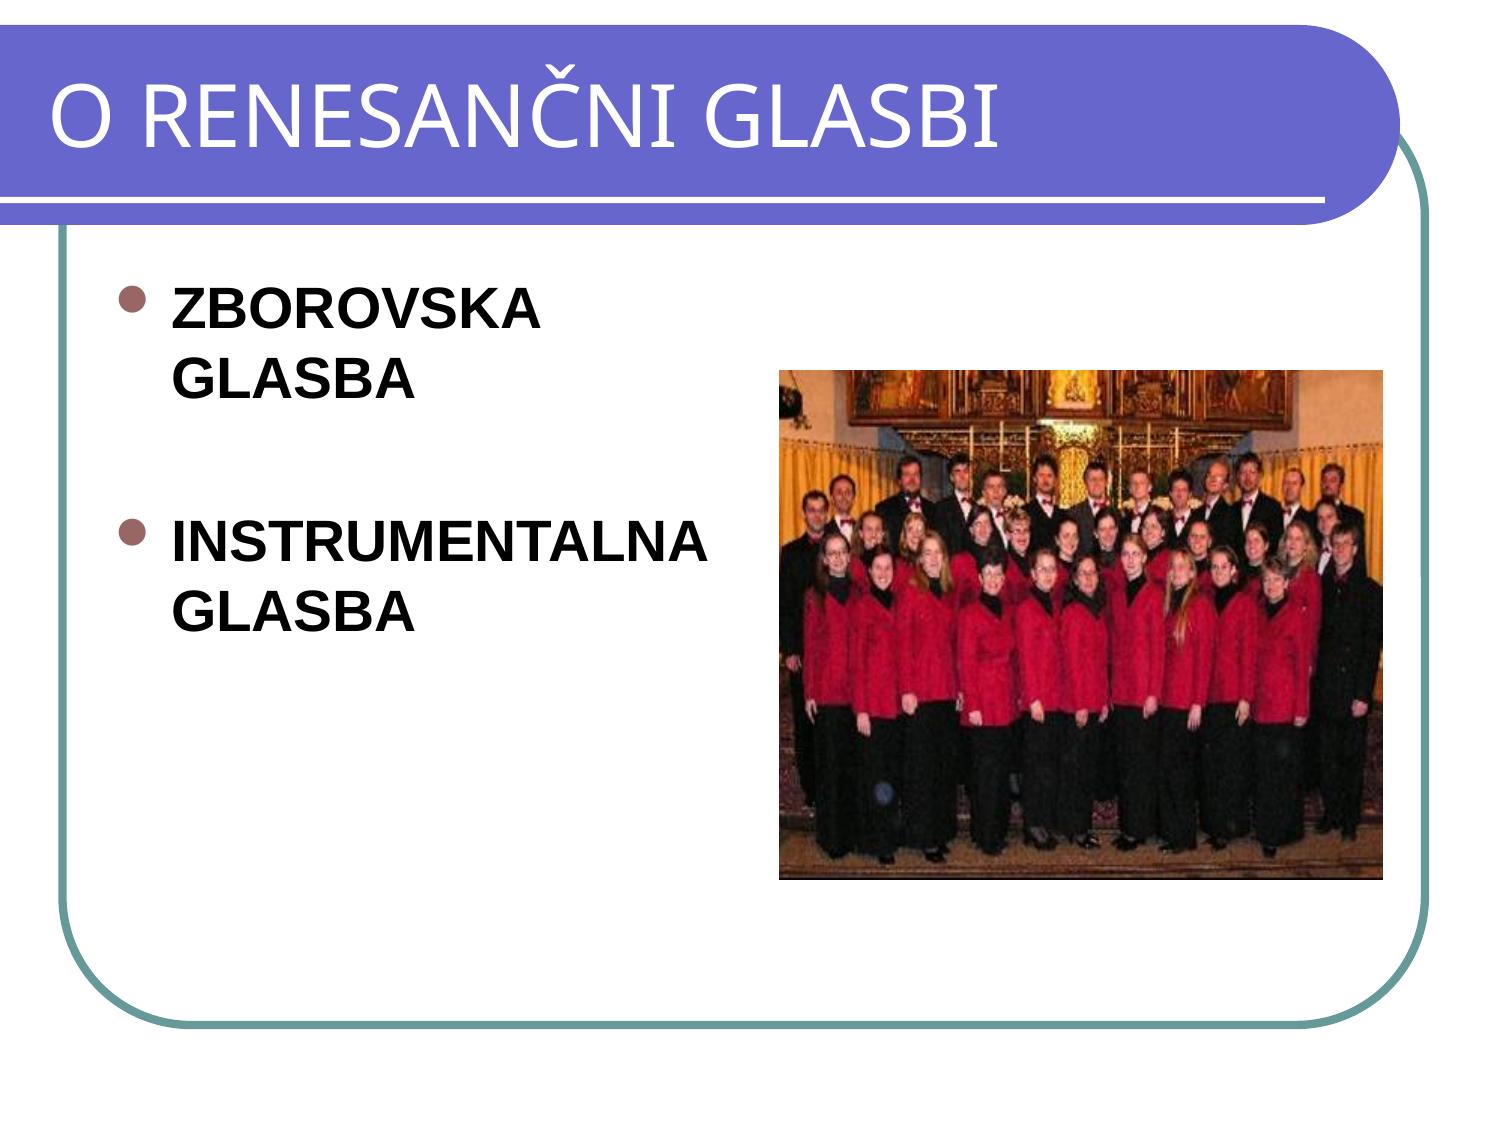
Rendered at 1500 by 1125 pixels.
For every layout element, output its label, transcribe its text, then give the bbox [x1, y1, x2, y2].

list ZBOROVSKA GLASBA INSTRUMENTALNA GLASBA [99, 262, 798, 988]
title O RENESANČNI GLASBI [32, 37, 1347, 188]
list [779, 370, 1383, 880]
